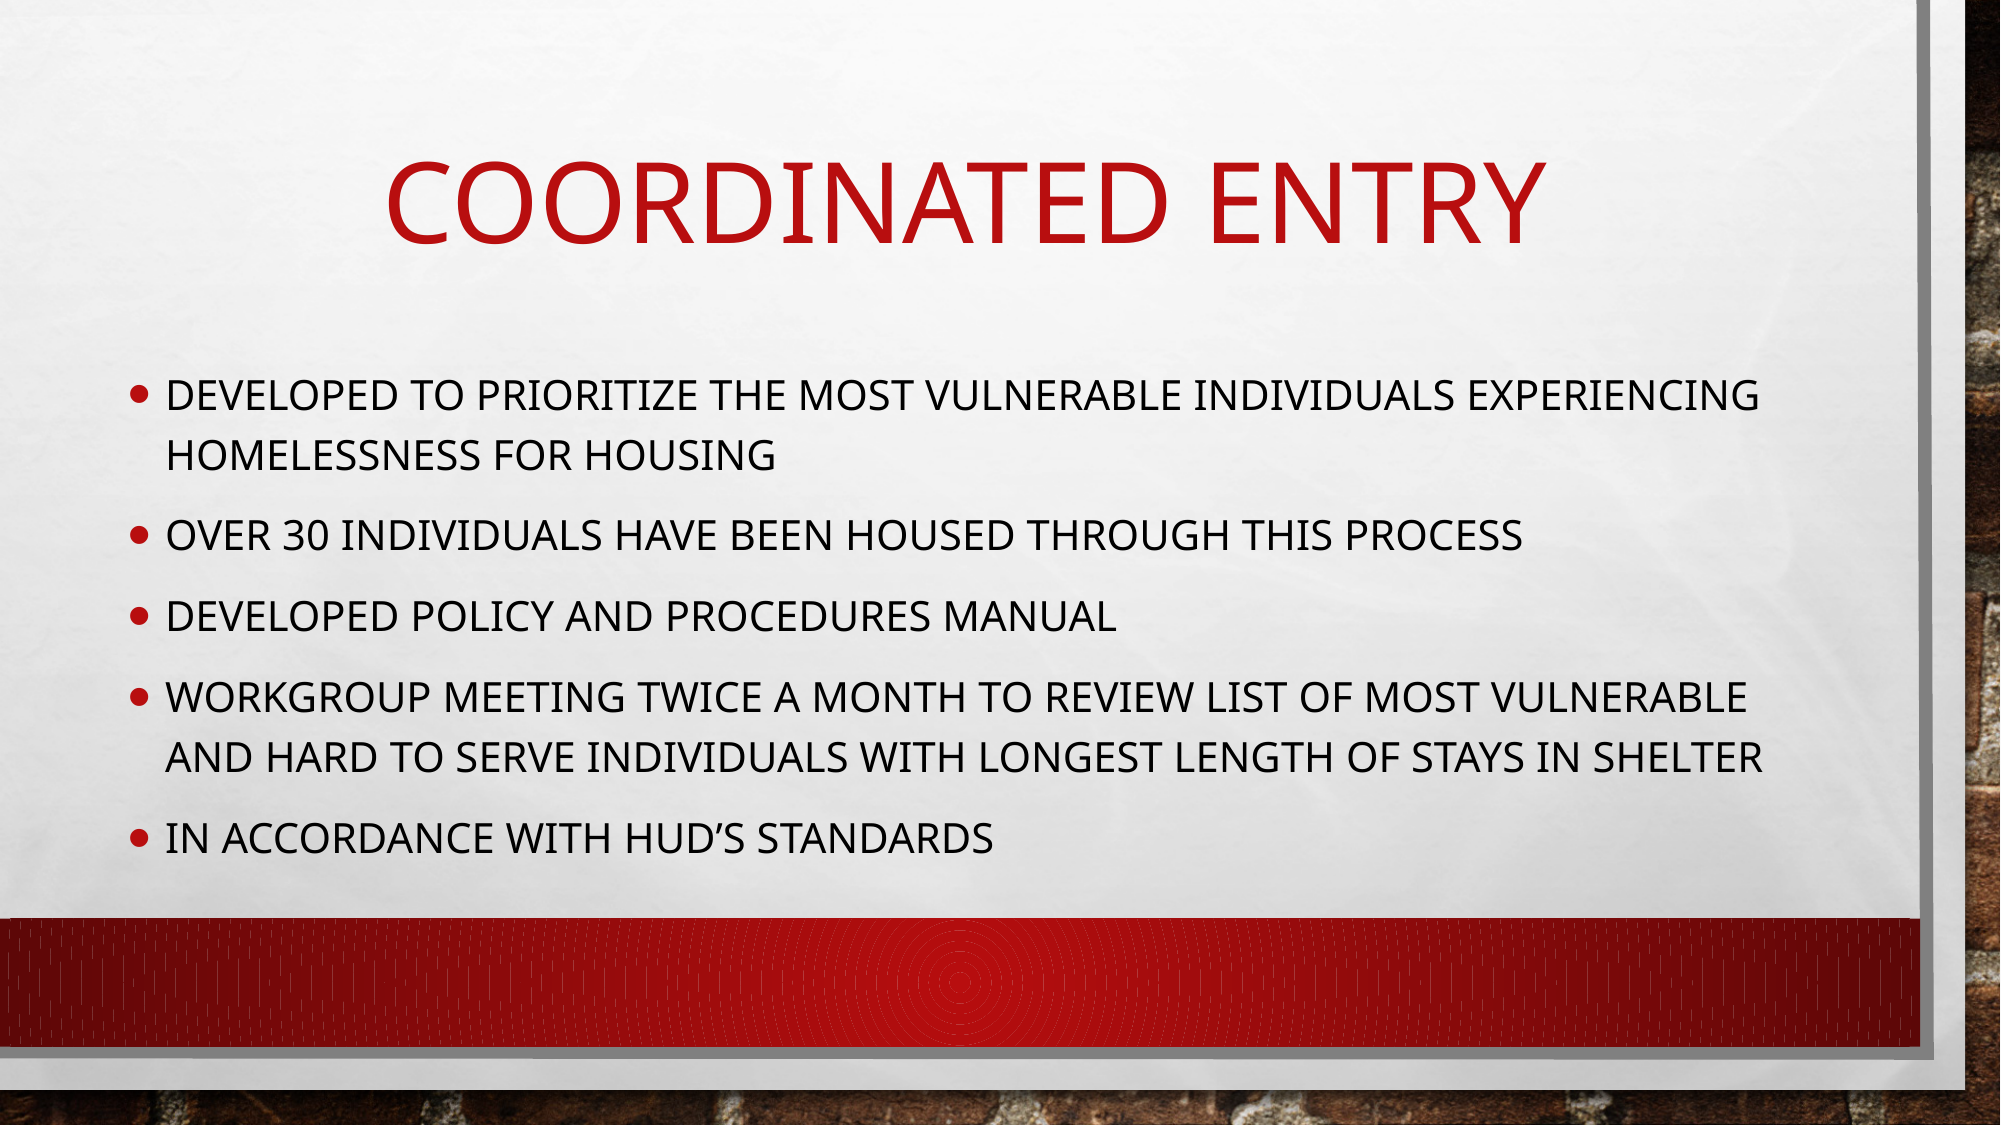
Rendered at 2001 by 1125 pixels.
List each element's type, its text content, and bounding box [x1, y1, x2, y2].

title Coordinated Entry [112, 112, 1818, 302]
list Developed to prioritize the most vulnerable individuals experiencing homelessness for housing Over 30 individuals have been housed through this process Developed Policy and Procedures Manual Workgroup meeting twice a month to review list of most vulnerable and hard to serve individuals with longest length of stays in shelter In accordance with HUD’s standards [112, 338, 1818, 882]
picture [0, 0, 2000, 1125]
